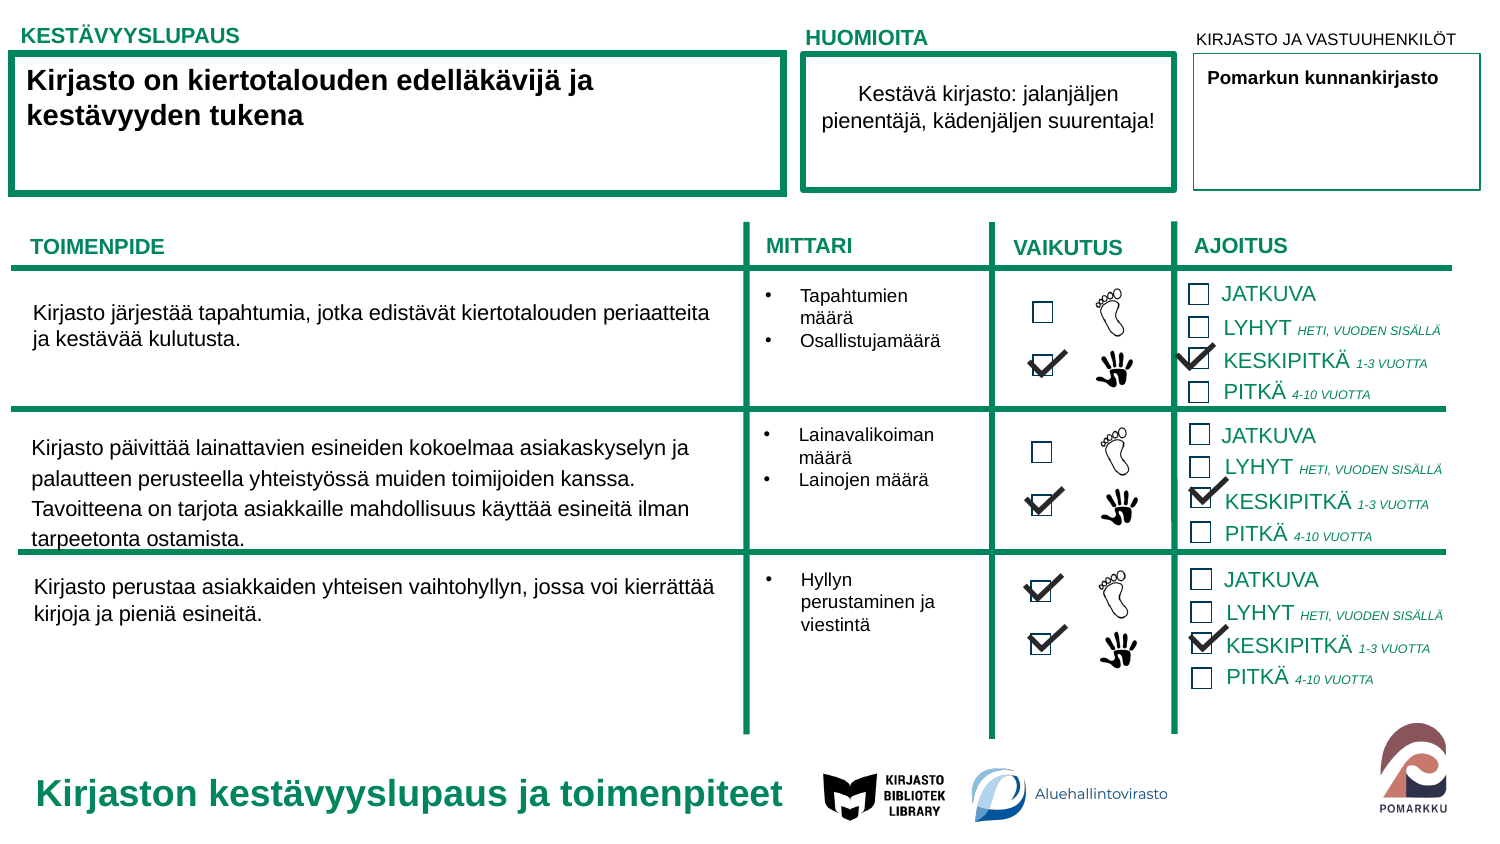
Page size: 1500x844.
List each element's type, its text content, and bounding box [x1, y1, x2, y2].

picture [1025, 284, 1069, 328]
text_box MITTARI [751, 223, 963, 266]
picture [1025, 342, 1069, 386]
picture [1173, 335, 1217, 378]
text_box Pomarkun kunnankirjasto [1192, 57, 1484, 118]
text_box Kirjasto järjestää tapahtumia, jotka edistävät kiertotalouden periaatteita ja kestävää kulutusta. [17, 291, 737, 385]
text_box PITKÄ 4-10 VUOTTA [1211, 666, 1451, 697]
picture [1022, 566, 1065, 609]
text_box Kestävä kirjasto: jalanjäljen pienentäjä, kädenjäljen suurentaja! [803, 53, 1175, 191]
text_box PITKÄ 4-10 VUOTTA [1214, 381, 1446, 406]
text_box HUOMIOITA [790, 15, 947, 57]
text_box LYHYT HETI, VUODEN SISÄLLÄ [1208, 305, 1464, 347]
picture [1022, 479, 1066, 523]
text_box PITKÄ 4-10 VUOTTA [1213, 522, 1449, 553]
text_box KESKIPITKÄ 1-3 VUOTTA [1232, 624, 1452, 666]
picture [1186, 616, 1230, 660]
picture [1191, 384, 1207, 401]
title Kirjaston kestävyyslupaus ja toimenpiteet [20, 764, 809, 825]
picture [1186, 469, 1230, 512]
picture [1088, 567, 1148, 681]
text_box KIRJASTO JA VASTUUHENKILÖT [1181, 20, 1483, 61]
picture [1089, 424, 1149, 538]
picture [1192, 459, 1208, 476]
picture [1364, 719, 1463, 817]
text_box JATKUVA [1206, 272, 1458, 314]
picture [1192, 426, 1208, 443]
picture [1191, 319, 1207, 336]
picture [1193, 524, 1209, 541]
text_box [1193, 53, 1481, 57]
text_box AJOITUS [1178, 224, 1396, 266]
picture [1025, 616, 1069, 660]
text_box [1193, 118, 1481, 190]
text_box JATKUVA [1208, 561, 1433, 600]
text_box LYHYT HETI, VUODEN SISÄLLÄ [1212, 445, 1462, 487]
picture [1034, 444, 1050, 461]
picture [1193, 604, 1210, 621]
picture [1084, 285, 1144, 399]
text_box VAIKUTUS [998, 226, 1162, 267]
text_box KESTÄVYYSLUPAUS [5, 14, 267, 56]
picture [1191, 286, 1207, 303]
text_box KESKIPITKÄ 1-3 VUOTTA [1213, 480, 1452, 522]
text_box Kirjasto perustaa asiakkaiden yhteisen vaihtohyllyn, jossa voi kierrättää kirjoja ja pieniä esineitä. [18, 565, 737, 633]
text_box TOIMENPIDE [15, 224, 337, 266]
picture [1194, 670, 1210, 687]
text_box KESKIPITKÄ 1-3 VUOTTA [1221, 339, 1456, 381]
picture [969, 766, 1169, 825]
picture [1193, 571, 1210, 588]
text_box Tapahtumien määrä Osallistujamäärä [751, 276, 982, 359]
text_box LYHYT HETI, VUODEN SISÄLLÄ [1211, 591, 1463, 633]
text_box JATKUVA [1206, 413, 1455, 455]
text_box Lainavalikoiman määrä Lainojen määrä [751, 417, 980, 499]
text_box Hyllyn perustaminen ja viestintä [751, 561, 982, 643]
text_box Kirjasto on kiertotalouden edelläkävijä ja kestävyyden tukena [11, 53, 784, 194]
picture [810, 764, 958, 829]
text_box Kirjasto päivittää lainattavien esineiden kokoelmaa asiakaskyselyn ja palautteen perusteella yhteistyössä muiden toimijoiden kanssa. Tavoitteena on tarjota asiakkaille mahdollisuus käyttää esineitä ilman tarpeetonta ostamista. [16, 422, 735, 555]
